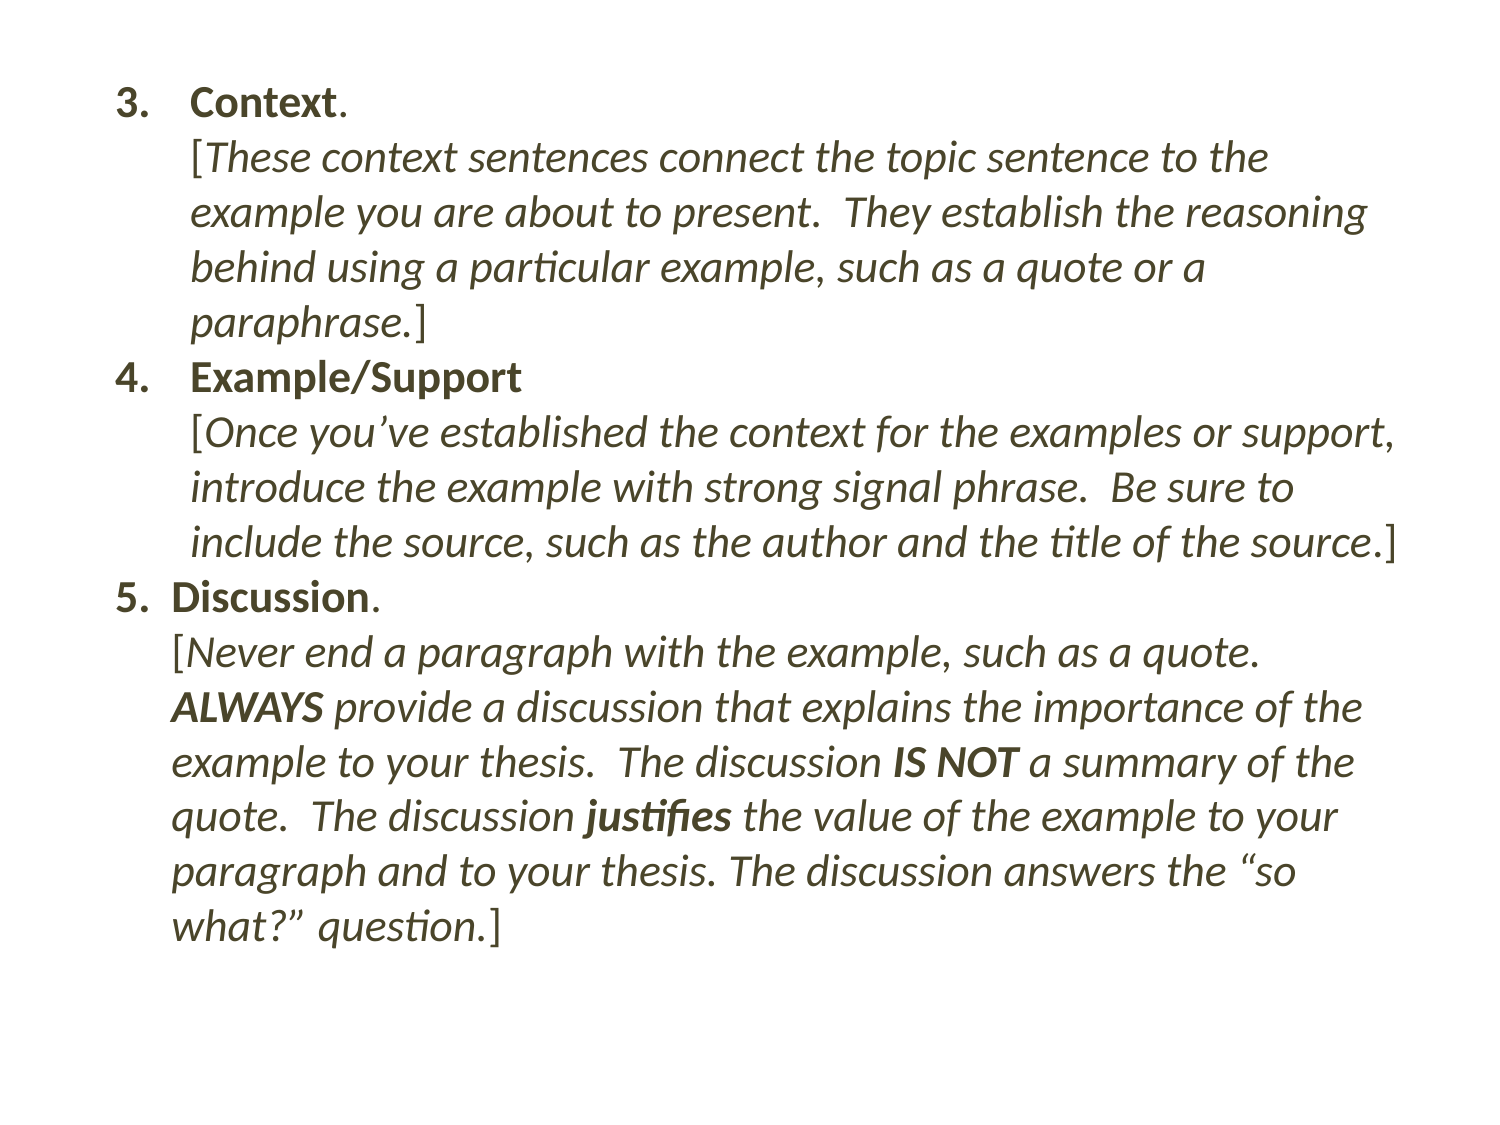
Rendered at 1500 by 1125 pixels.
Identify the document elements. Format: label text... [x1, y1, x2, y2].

text_box Context. [These context sentences connect the topic sentence to the example you are about to present. They establish the reasoning behind using a particular example, such as a quote or a paraphrase.] Example/Support [Once you’ve established the context for the examples or support, introduce the example with strong signal phrase. Be sure to include the source, such as the author and the title of the source.] Discussion. [Never end a paragraph with the example, such as a quote. ALWAYS provide a discussion that explains the importance of the example to your thesis. The discussion IS NOT a summary of the quote. The discussion justifies the value of the example to your paragraph and to your thesis. The discussion answers the “so what?” question.] [100, 64, 1435, 1004]
